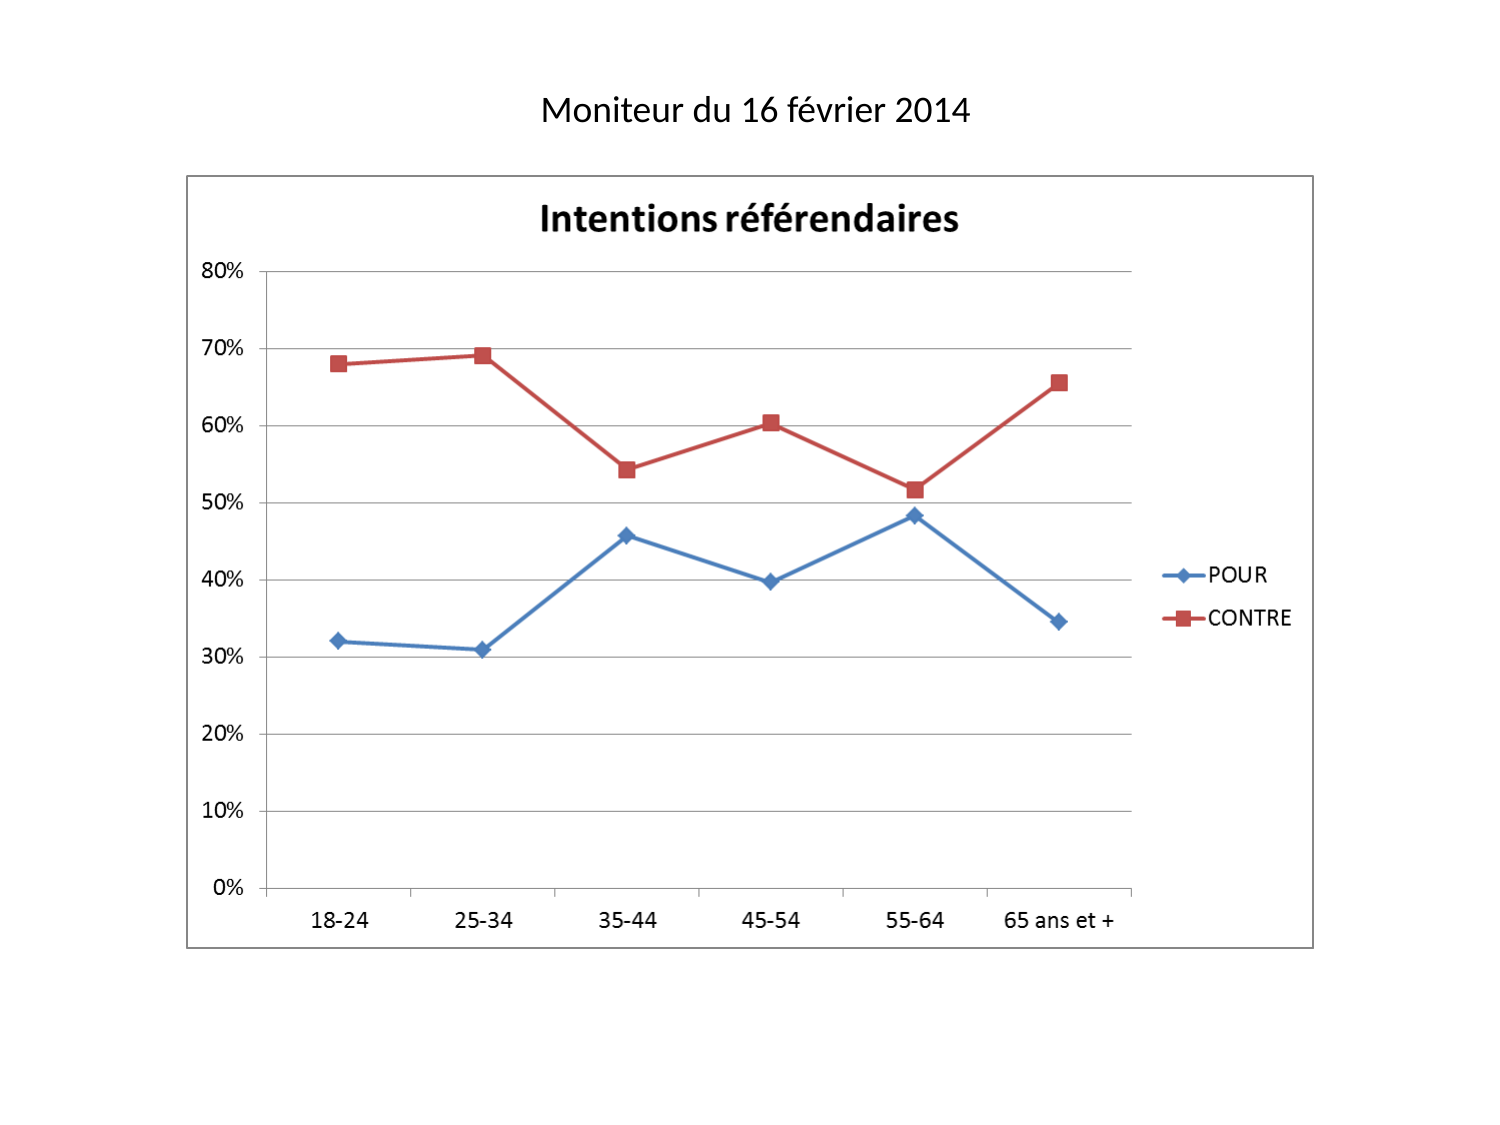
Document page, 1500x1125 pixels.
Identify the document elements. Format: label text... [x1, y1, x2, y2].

picture [186, 175, 1314, 950]
text_box Moniteur du 16 février 2014 [147, 78, 1365, 138]
